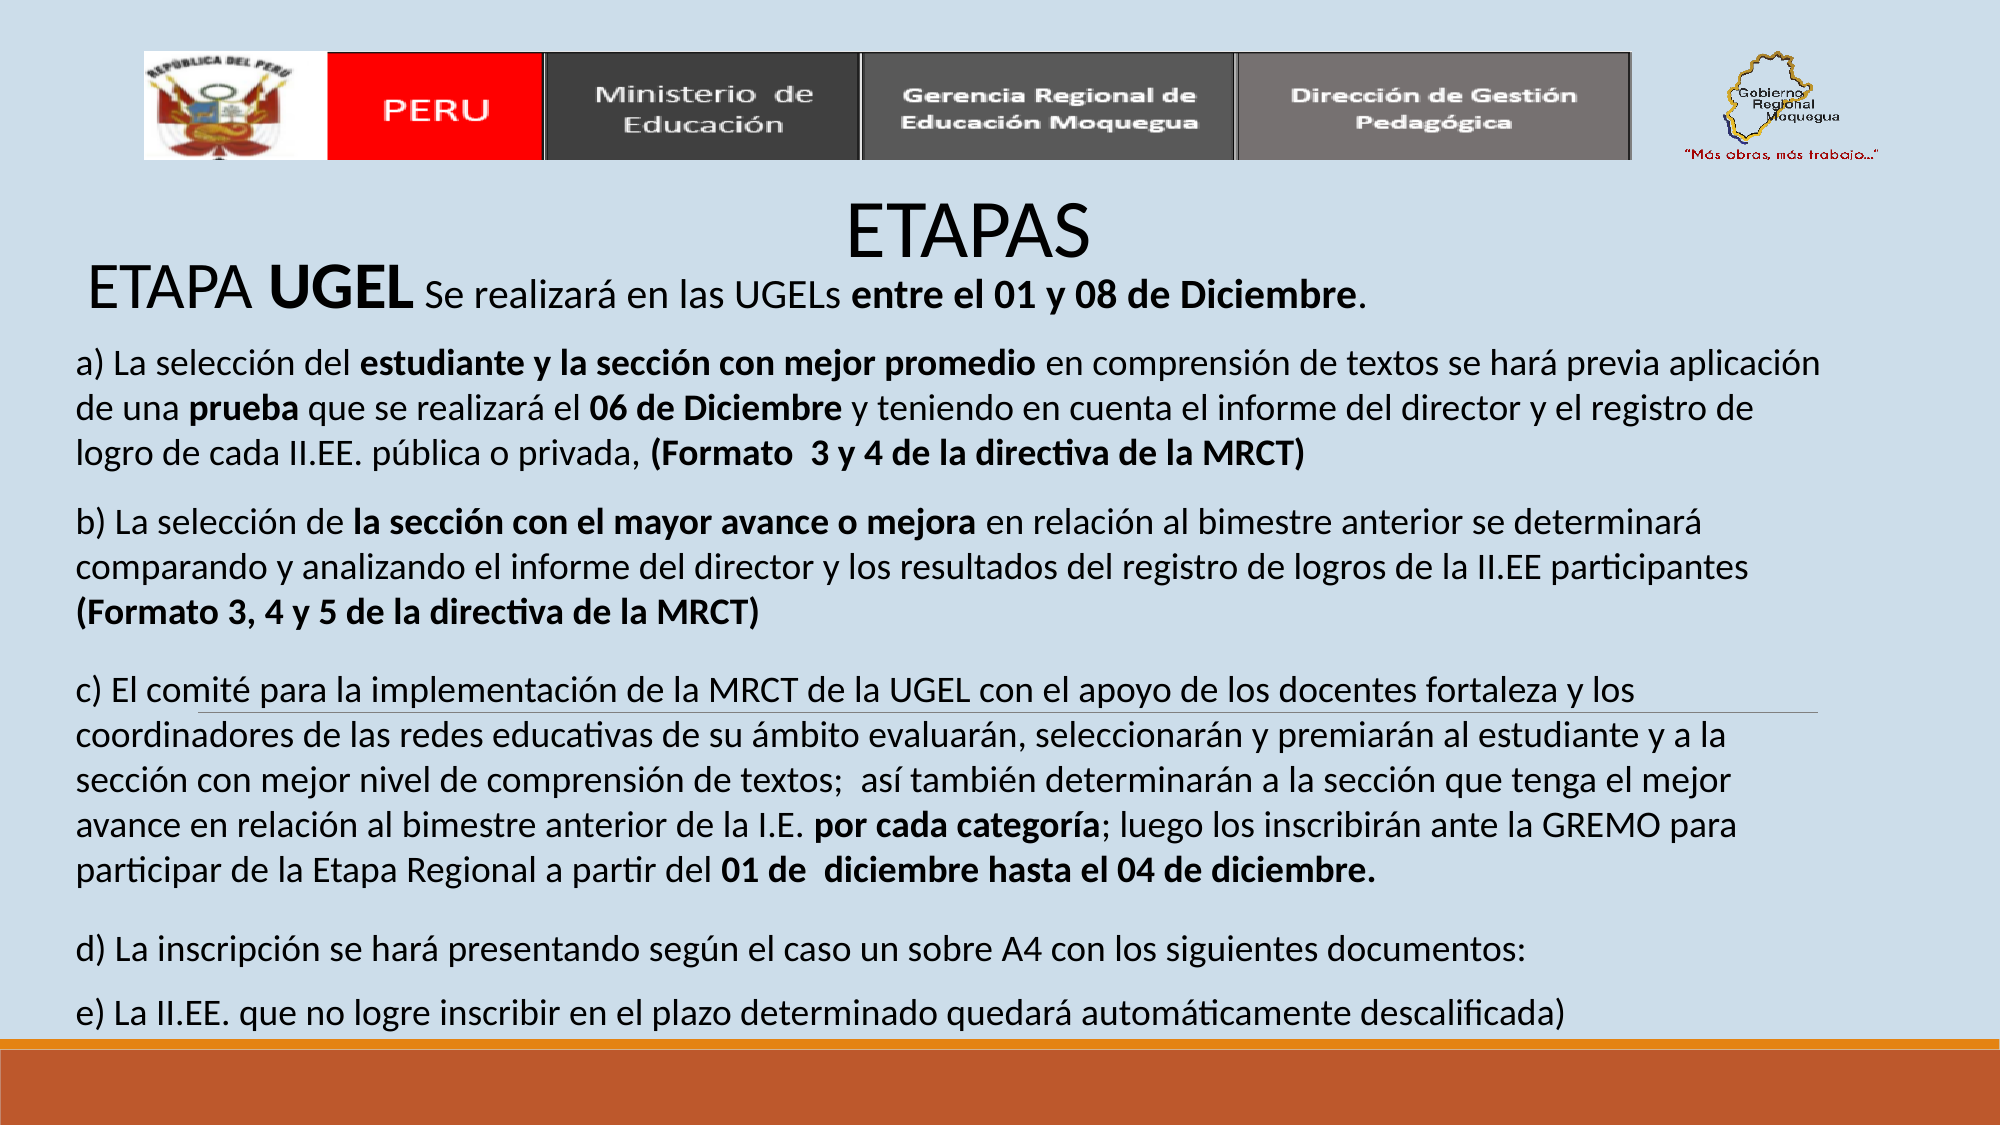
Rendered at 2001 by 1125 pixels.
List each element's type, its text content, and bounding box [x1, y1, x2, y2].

text_box a) La selección del estudiante y la sección con mejor promedio en comprensión de textos se hará previa aplicación de una prueba que se realizará el 06 de Diciembre y teniendo en cuenta el informe del director y el registro de logro de cada II.EE. pública o privada, (Formato 3 y 4 de la directiva de la MRCT) [60, 330, 1854, 481]
text_box e) La II.EE. que no logre inscribir en el plazo determinado quedará automáticamente descalificada) [60, 980, 1854, 1041]
text_box ETAPA UGEL Se realizará en las UGELs entre el 01 y 08 de Diciembre. [72, 234, 1866, 330]
text_box b) La selección de la sección con el mayor avance o mejora en relación al bimestre anterior se determinará comparando y analizando el informe del director y los resultados del registro de logros de la II.EE participantes (Formato 3, 4 y 5 de la directiva de la MRCT) [60, 489, 1854, 640]
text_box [143, 51, 1878, 161]
text_box ETAPAS [830, 171, 1107, 234]
text_box d) La inscripción se hará presentando según el caso un sobre A4 con los siguientes documentos: [60, 916, 1854, 977]
text_box c) El comité para la implementación de la MRCT de la UGEL con el apoyo de los docentes fortaleza y los coordinadores de las redes educativas de su ámbito evaluarán, seleccionarán y premiarán al estudiante y a la sección con mejor nivel de comprensión de textos; así también determinarán a la sección que tenga el mejor avance en relación al bimestre anterior de la I.E. por cada categoría; luego los inscribirán ante la GREMO para participar de la Etapa Regional a partir del 01 de diciembre hasta el 04 de diciembre. [60, 657, 1854, 898]
